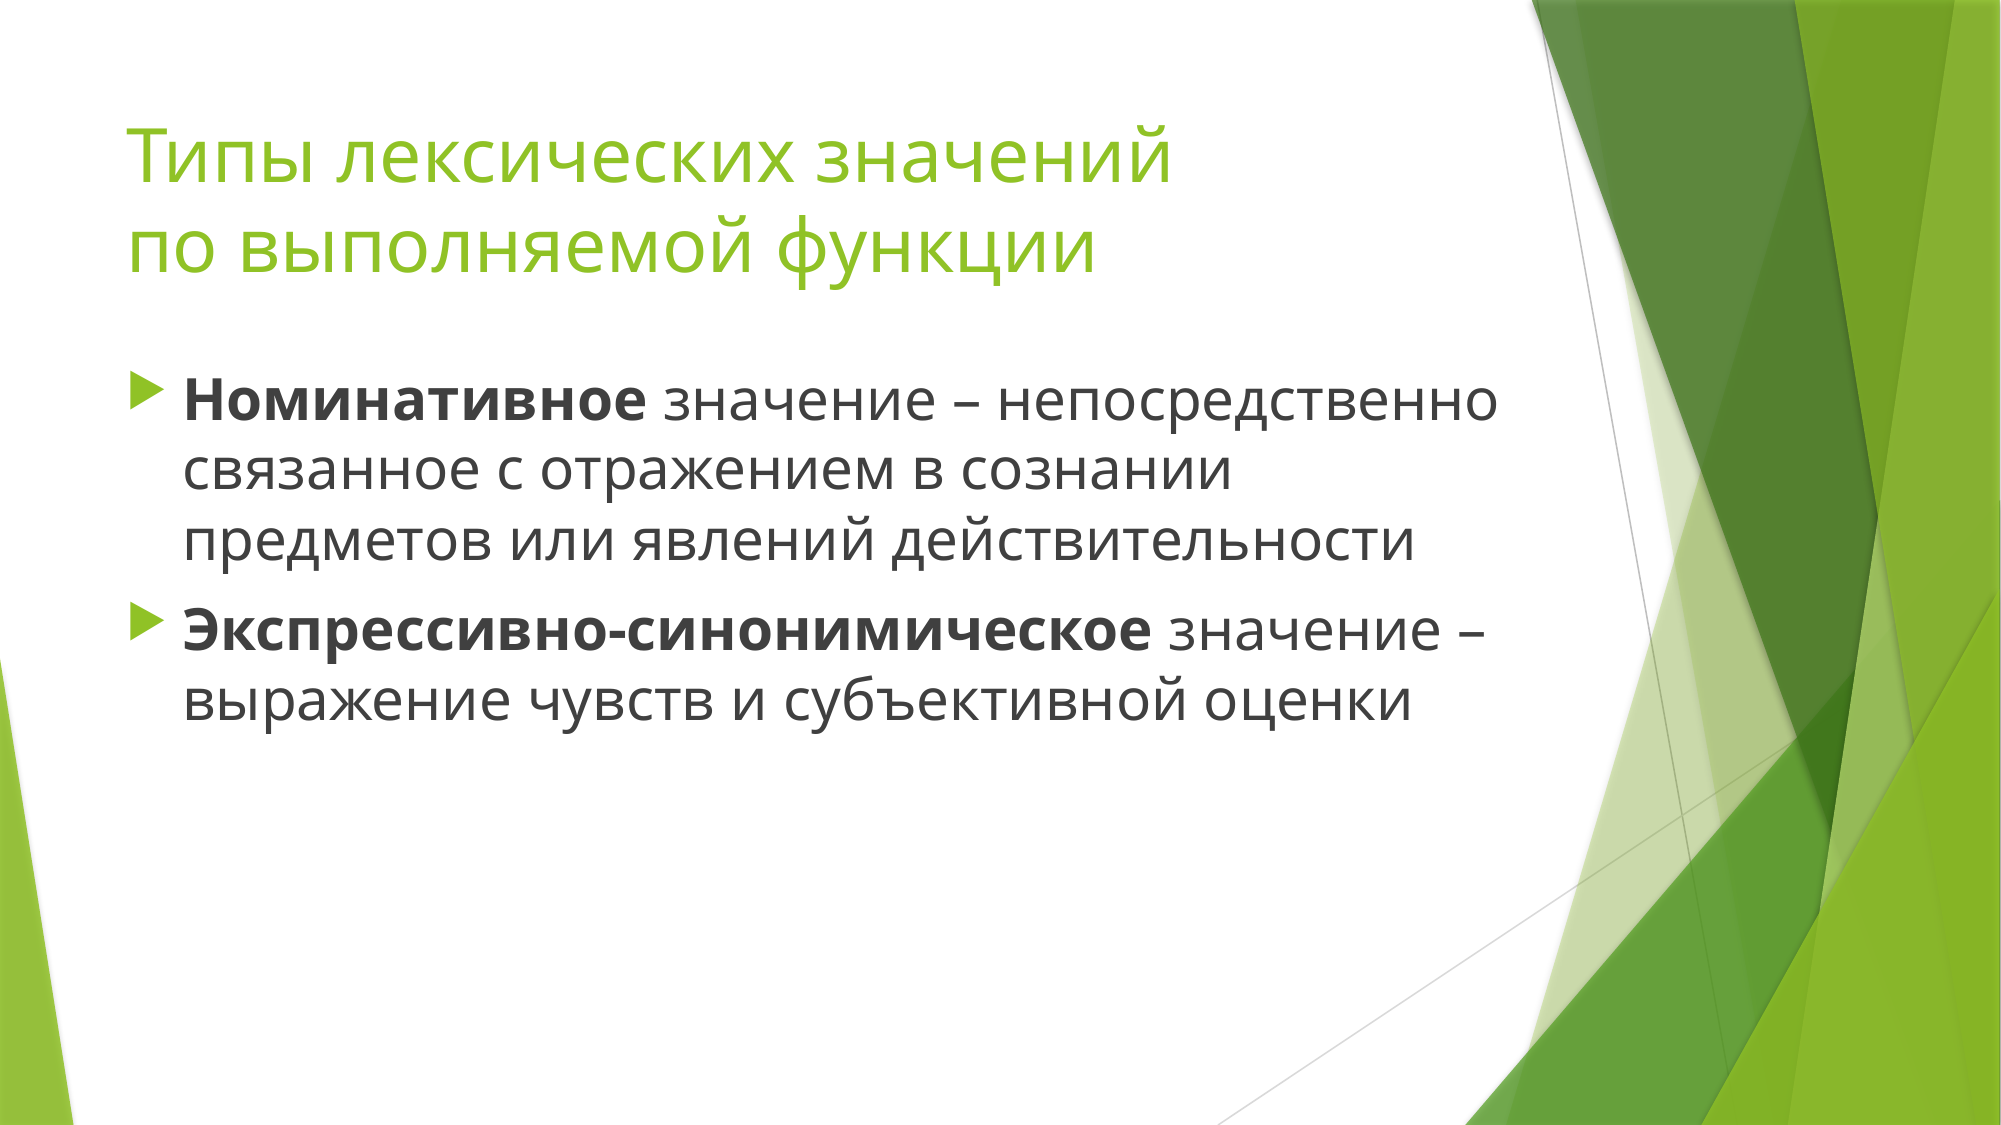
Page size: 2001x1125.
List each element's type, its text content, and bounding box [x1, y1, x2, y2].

list Номинативное значение – непосредственно связанное с отражением в сознании предметов или явлений действительности Экспрессивно-синонимическое значение – выражение чувств и субъективной оценки [111, 354, 1522, 992]
title Типы лексических значений по выполняемой функции [111, 99, 1522, 317]
